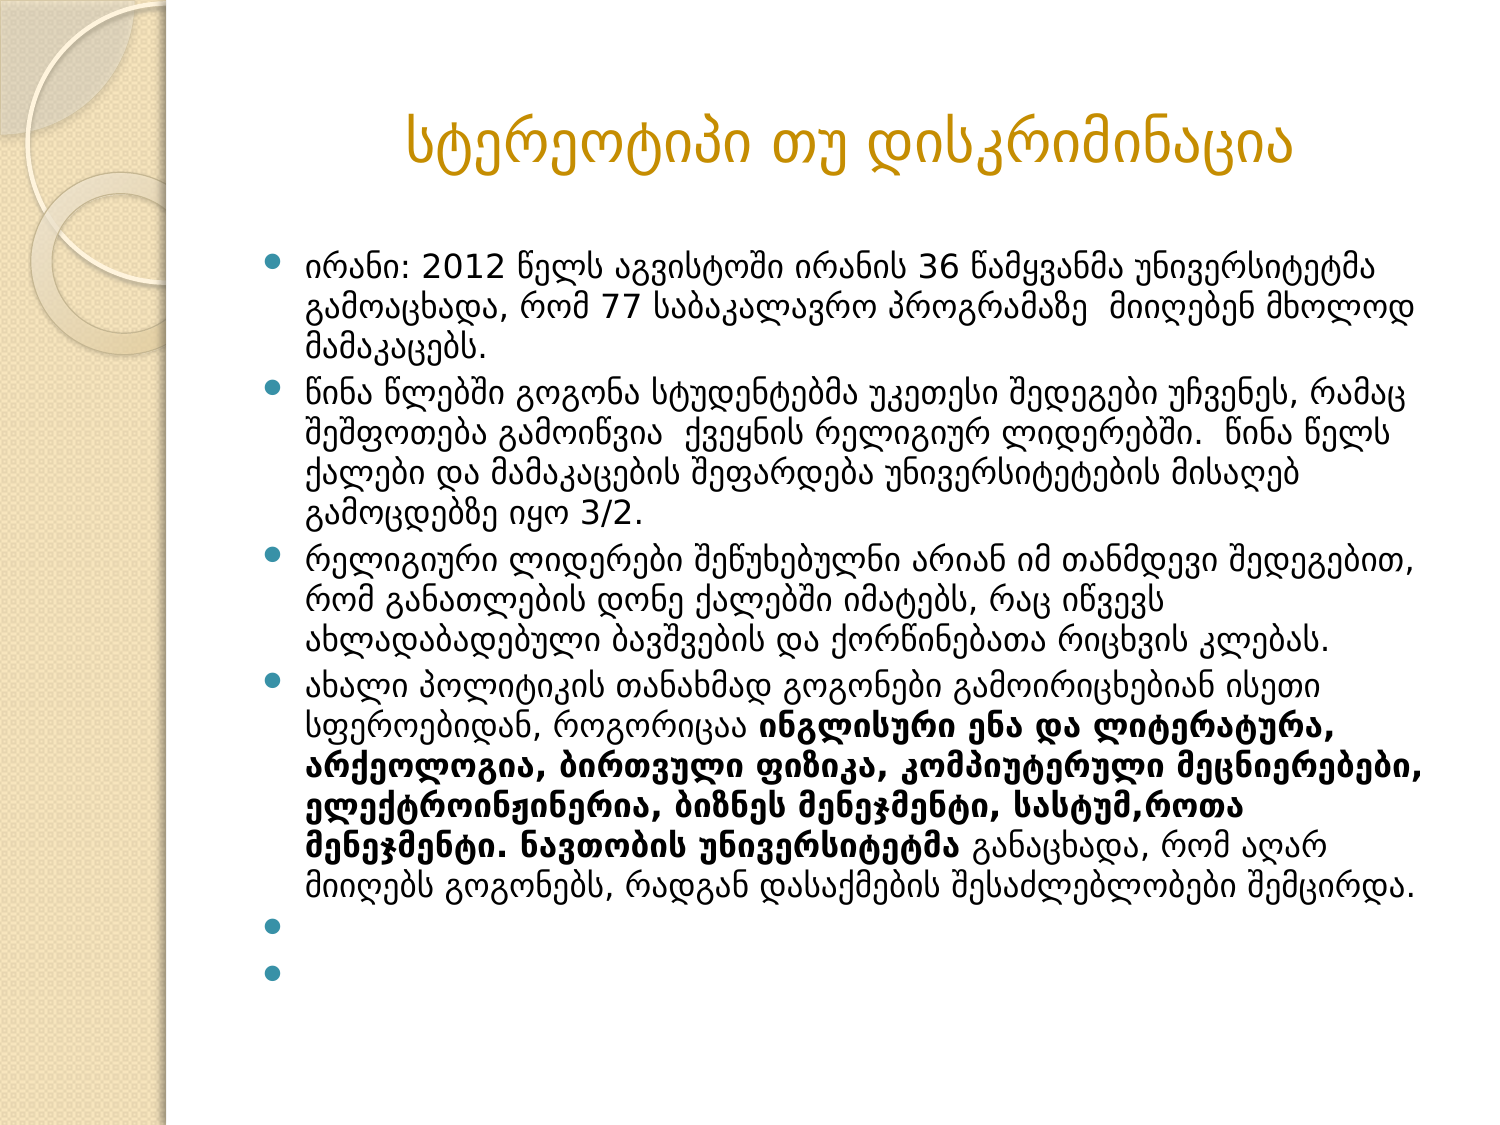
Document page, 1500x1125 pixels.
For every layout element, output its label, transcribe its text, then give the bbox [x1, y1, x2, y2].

title სტერეოტიპი თუ დისკრიმინაცია [235, 45, 1466, 233]
list ირანი: 2012 წელს აგვისტოში ირანის 36 წამყვანმა უნივერსიტეტმა გამოაცხადა, რომ 77 საბაკალავრო პროგრამაზე მიიღებენ მხოლოდ მამაკაცებს. წინა წლებში გოგონა სტუდენტებმა უკეთესი შედეგები უჩვენეს, რამაც შეშფოთება გამოიწვია ქვეყნის რელიგიურ ლიდერებში. წინა წელს ქალები და მამაკაცების შეფარდება უნივერსიტეტების მისაღებ გამოცდებზე იყო 3/2. რელიგიური ლიდერები შეწუხებულნი არიან იმ თანმდევი შედეგებით, რომ განათლების დონე ქალებში იმატებს, რაც იწვევს ახლადაბადებული ბავშვების და ქორწინებათა რიცხვის კლებას. ახალი პოლიტიკის თანახმად გოგონები გამოირიცხებიან ისეთი სფეროებიდან, როგორიცაა ინგლისური ენა და ლიტერატურა, არქეოლოგია, ბირთვული ფიზიკა, კომპიუტერული მეცნიერებები, ელექტროინჟინერია, ბიზნეს მენეჯმენტი, სასტუმ,როთა მენეჯმენტი. ნავთობის უნივერსიტეტმა განაცხადა, რომ აღარ მიიღებს გოგონებს, რადგან დასაქმების შესაძლებლობები შემცირდა. [235, 237, 1466, 1025]
